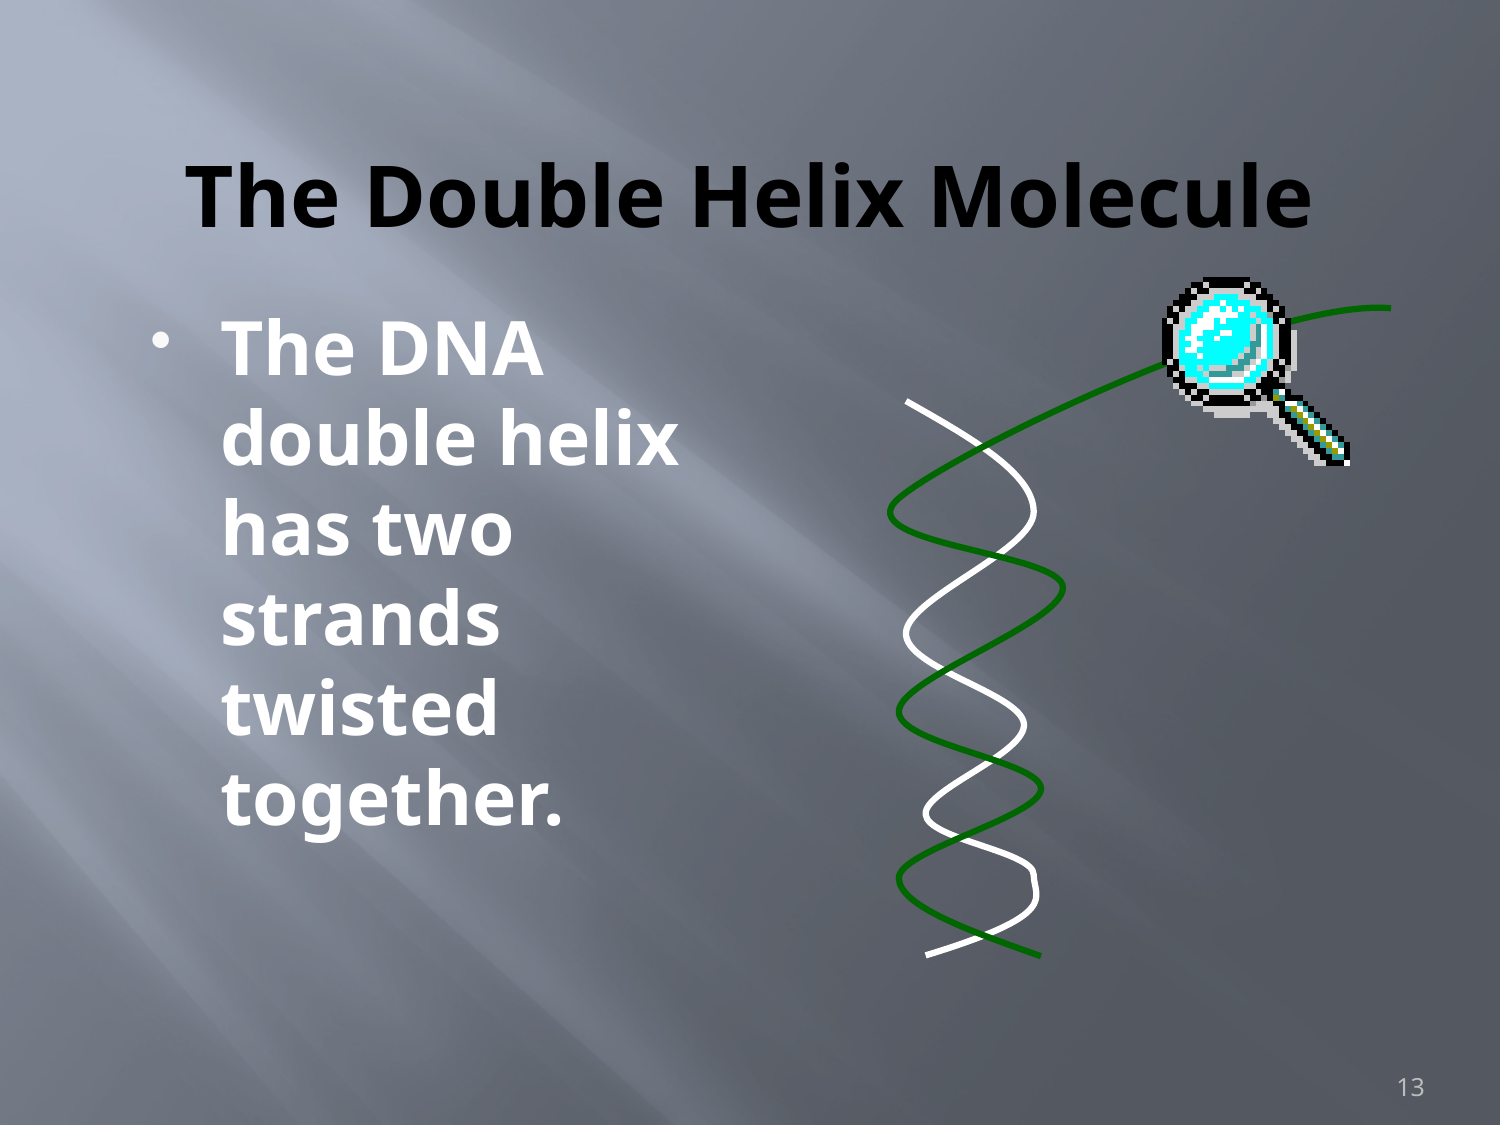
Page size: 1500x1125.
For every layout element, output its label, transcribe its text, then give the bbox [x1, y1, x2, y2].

list The DNA double helix has two strands twisted together. [115, 293, 741, 969]
text_box [905, 400, 982, 489]
slide_number 13 [1299, 1052, 1425, 1113]
text_box [923, 908, 983, 956]
title The Double Helix Molecule [112, 99, 1388, 288]
text_box [890, 365, 1283, 957]
text_box [917, 733, 993, 855]
text_box [905, 532, 996, 688]
picture [1161, 277, 1350, 466]
